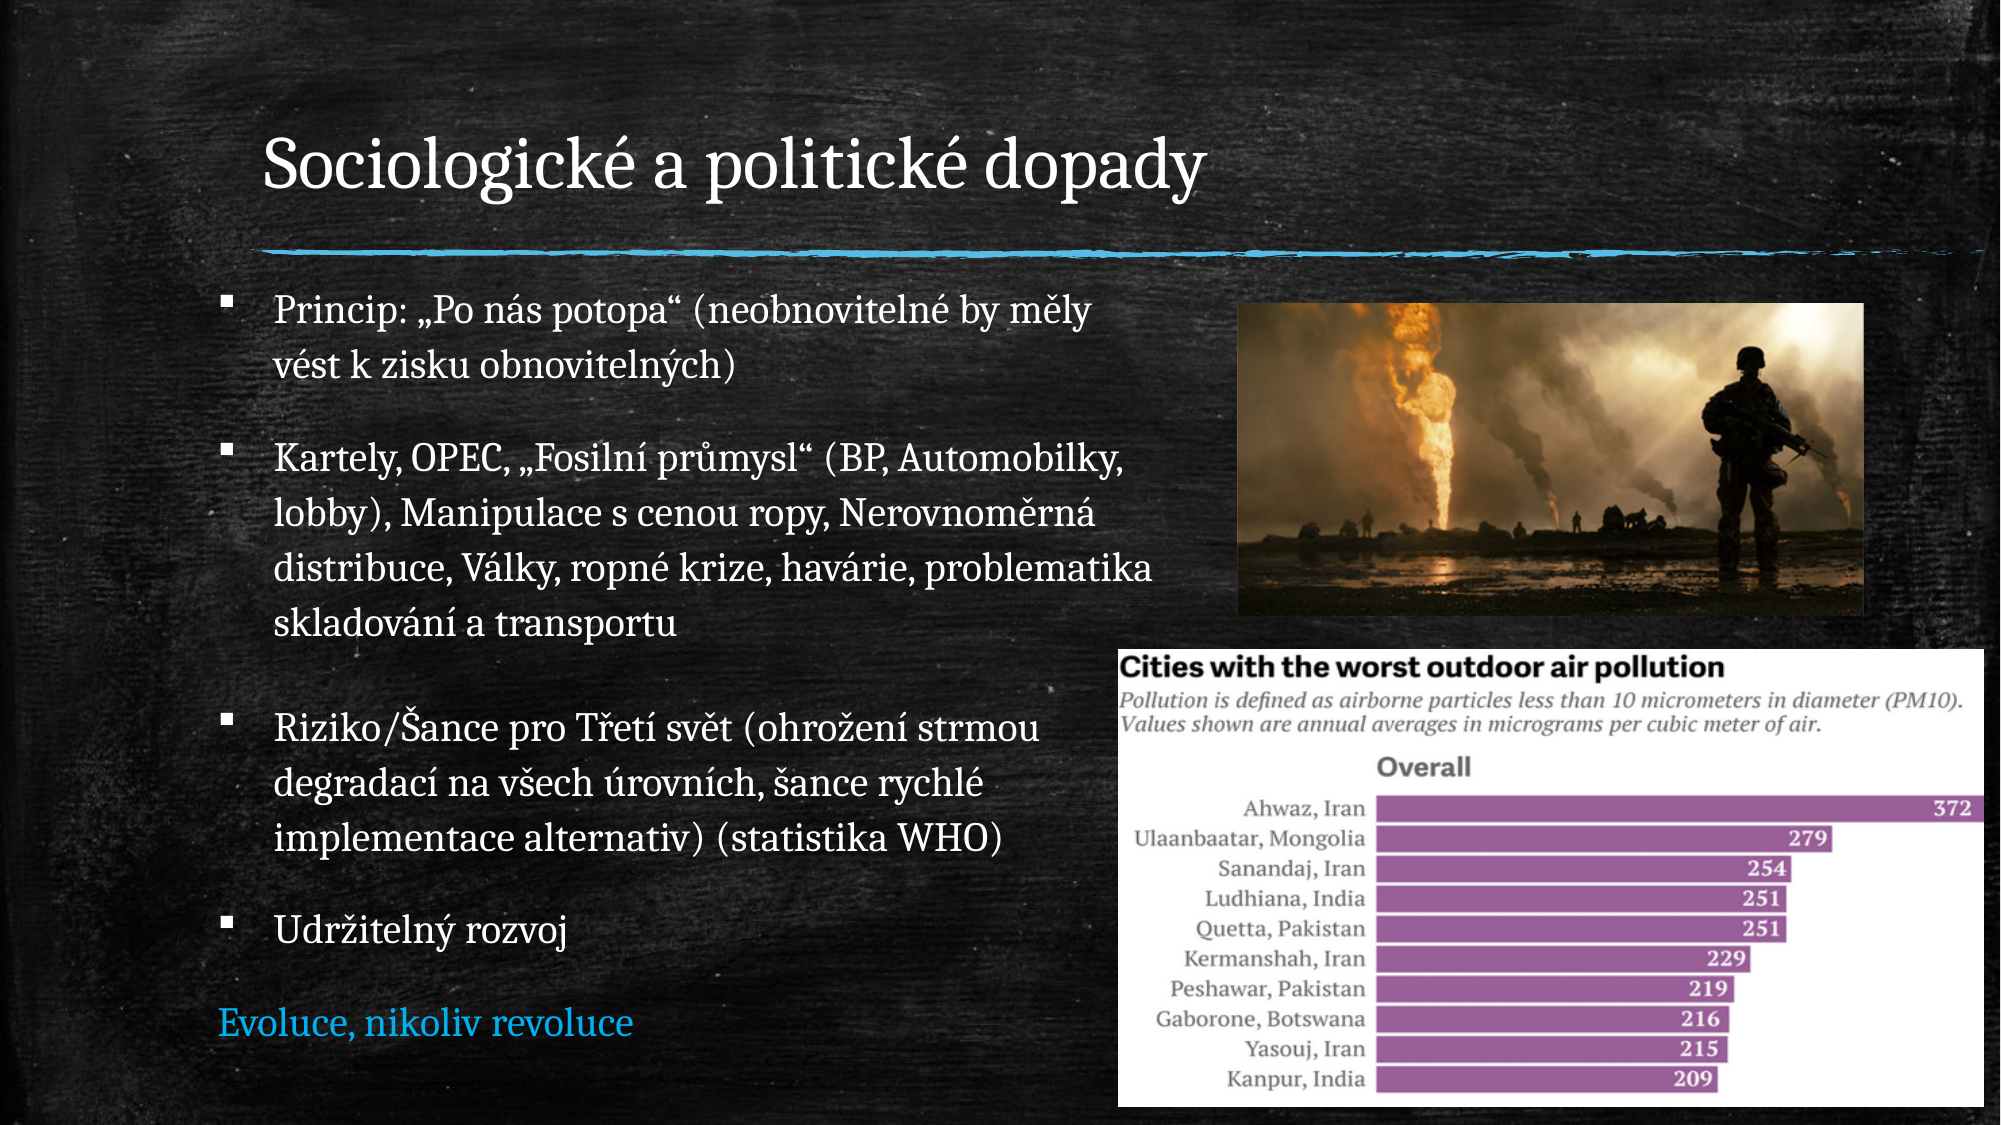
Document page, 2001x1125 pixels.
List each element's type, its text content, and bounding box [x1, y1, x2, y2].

picture [1237, 303, 1864, 616]
picture [1118, 649, 1984, 1107]
title Sociologické a politické dopady [249, 45, 1751, 213]
list Princip: „Po nás potopa“ (neobnovitelné by měly vést k zisku obnovitelných) Kartely, OPEC, „Fosilní průmysl“ (BP, Automobilky, lobby), Manipulace s cenou ropy, Nerovnoměrná distribuce, Války, ropné krize, havárie, problematika skladování a transportu Riziko/Šance pro Třetí svět (ohrožení strmou degradací na všech úrovních, šance rychlé implementace alternativ) (statistika WHO) Udržitelný rozvoj Evoluce, nikoliv revoluce [184, 269, 1172, 1092]
